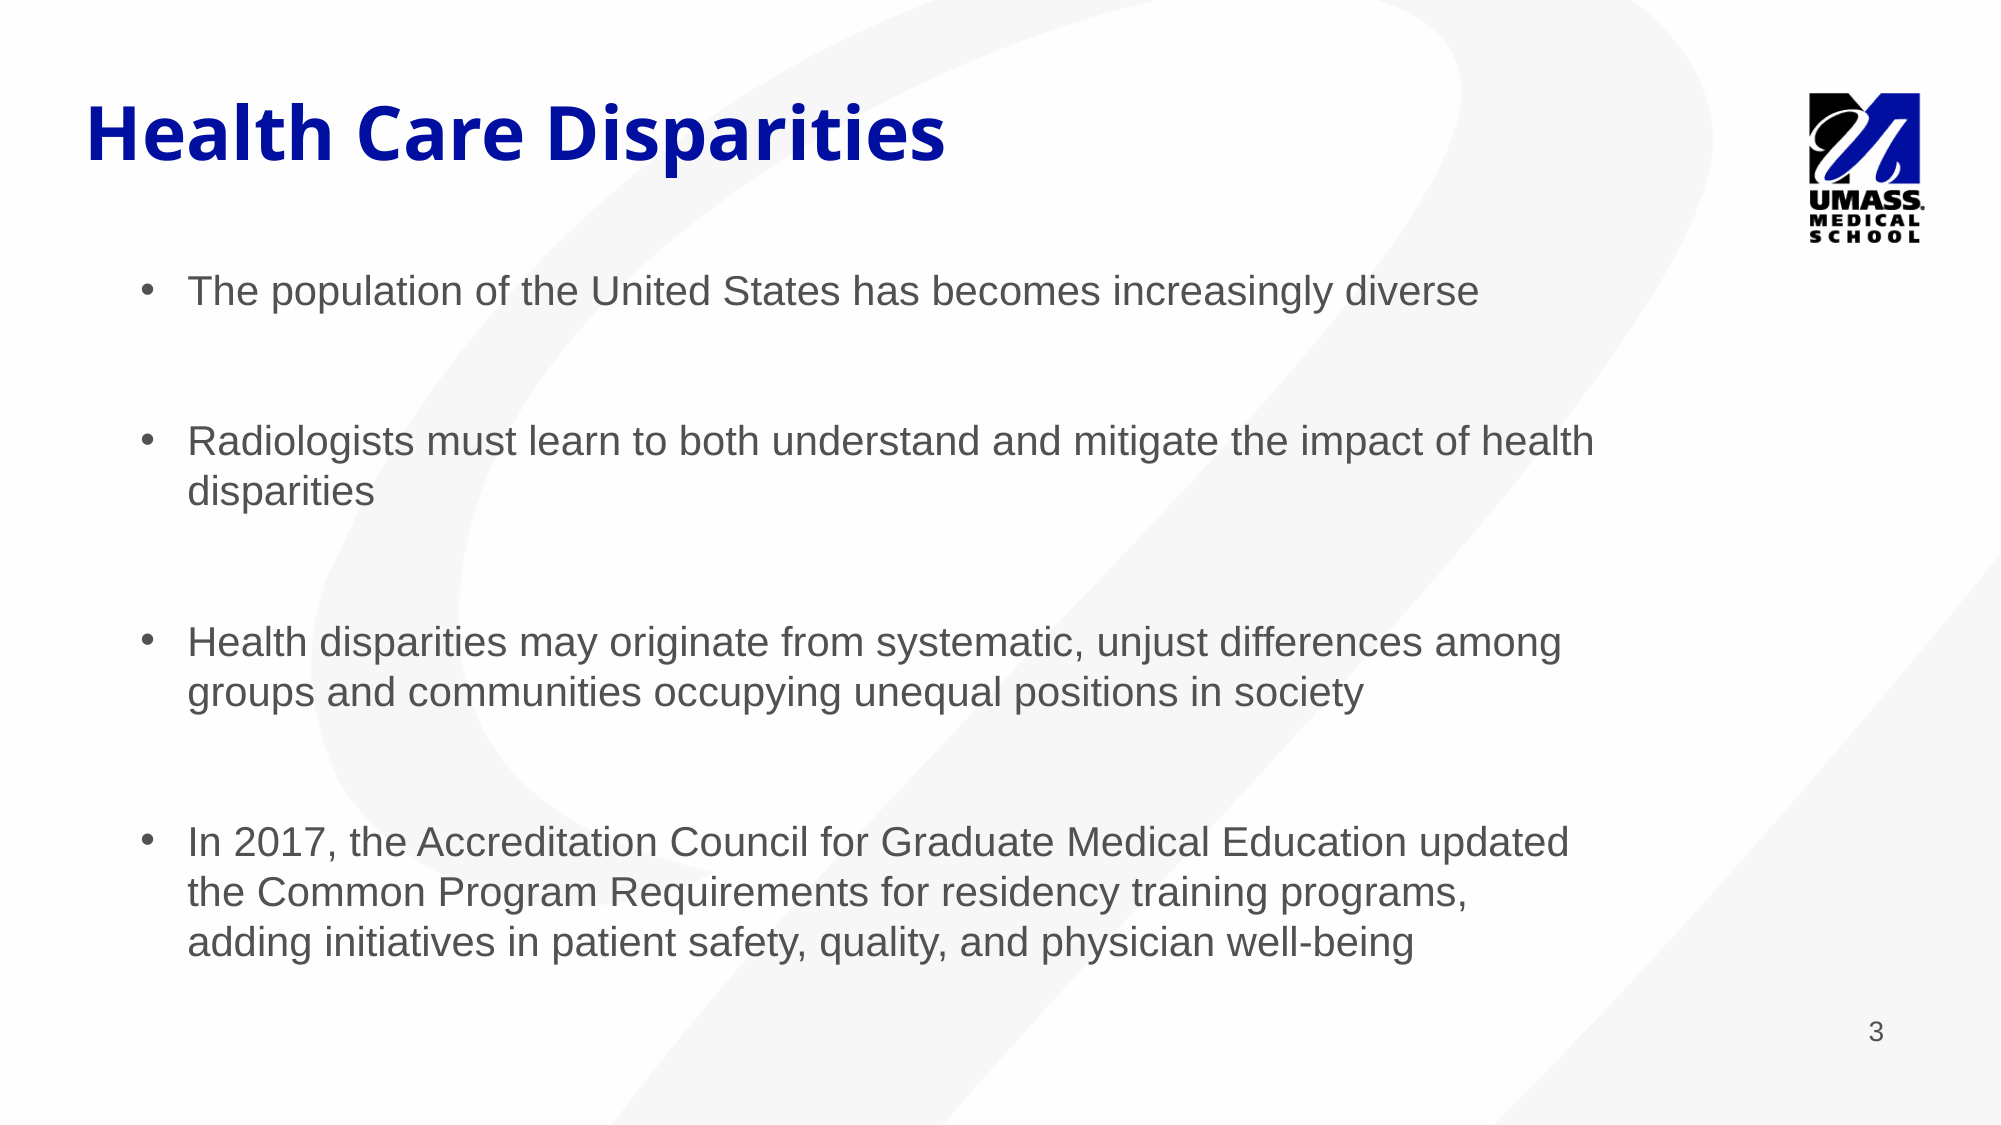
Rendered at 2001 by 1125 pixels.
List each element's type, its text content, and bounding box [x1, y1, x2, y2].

text_box The population of the United States has becomes increasingly diverse Radiologists must learn to both understand and mitigate the impact of health disparities Health disparities may originate from systematic, unjust differences among groups and communities occupying unequal positions in society In 2017, the Accreditation Council for Graduate Medical Education updated the Common Program Requirements for residency training programs, adding initiatives in patient safety, quality, and physician well-being [125, 256, 1618, 1022]
title Health Care Disparities [69, 27, 1857, 245]
picture [1857, 93, 1926, 243]
